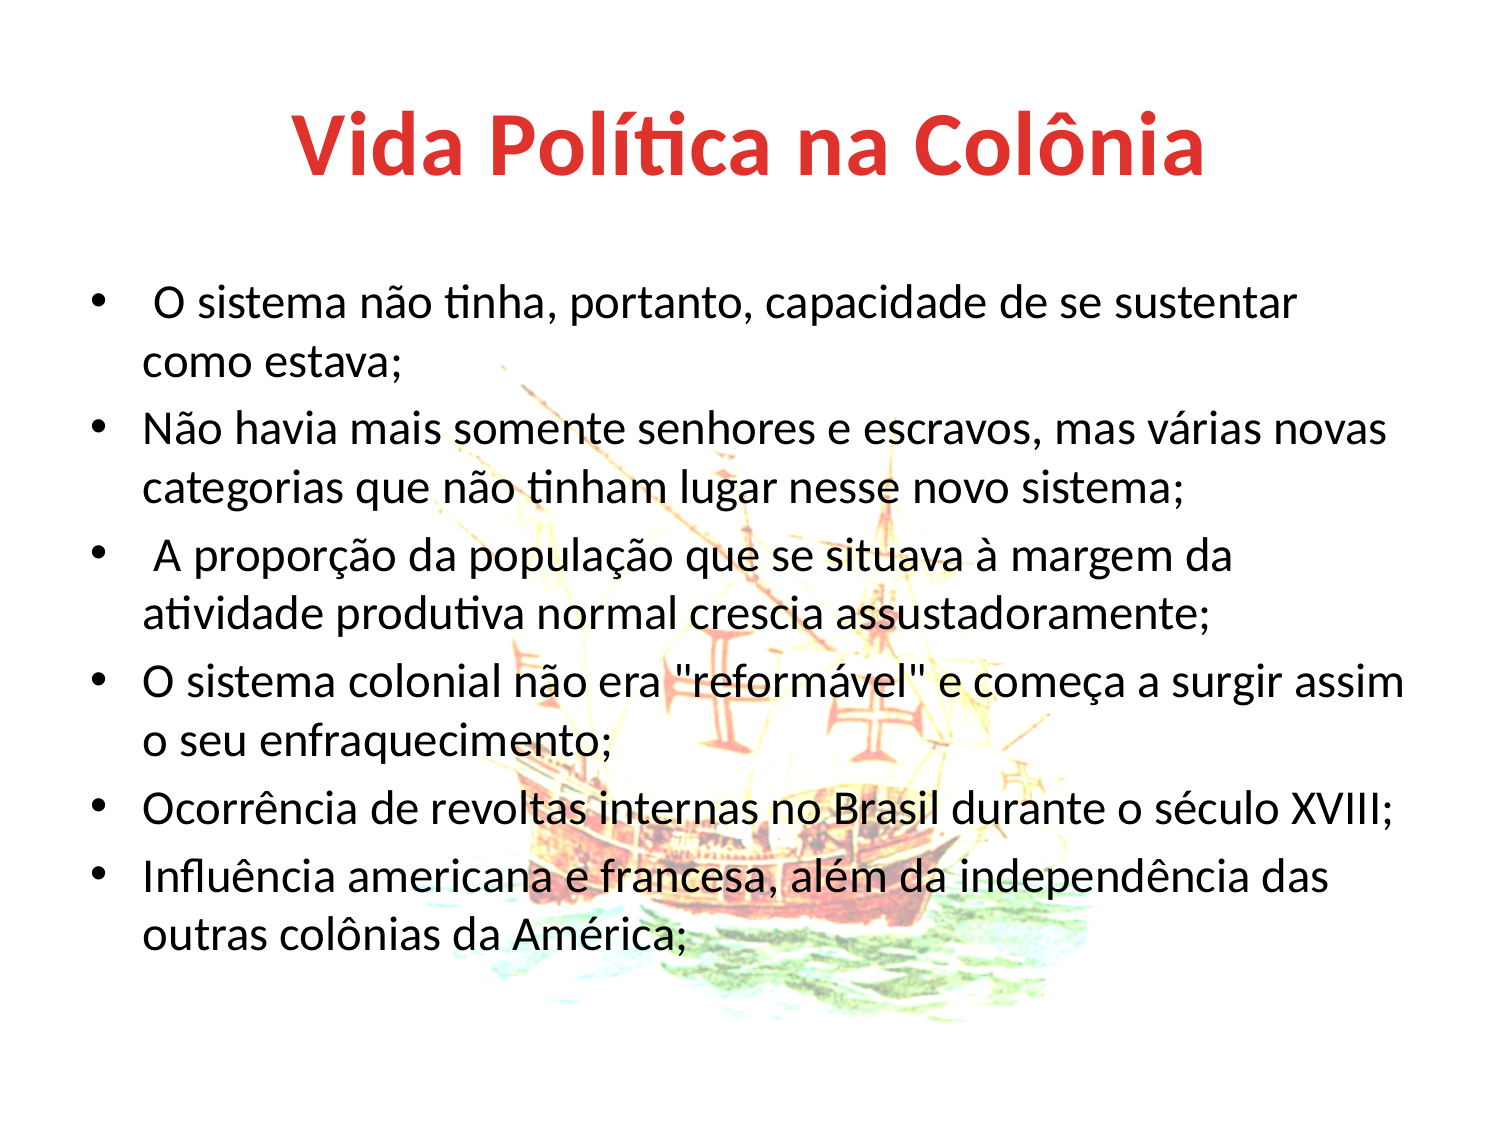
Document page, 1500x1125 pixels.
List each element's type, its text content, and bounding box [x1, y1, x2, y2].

list O sistema não tinha, portanto, capacidade de se sustentar como estava; Não havia mais somente senhores e escravos, mas várias novas categorias que não tinham lugar nesse novo sistema; A proporção da população que se situava à margem da atividade produtiva normal crescia assustadoramente; O sistema colonial não era "reformável" e começa a surgir assim o seu enfraquecimento; Ocorrência de revoltas internas no Brasil durante o século XVIII; Influência americana e francesa, além da independência das outras colônias da América; [75, 262, 1425, 1005]
title Vida Política na Colônia [75, 45, 1425, 233]
picture [371, 302, 1127, 1046]
